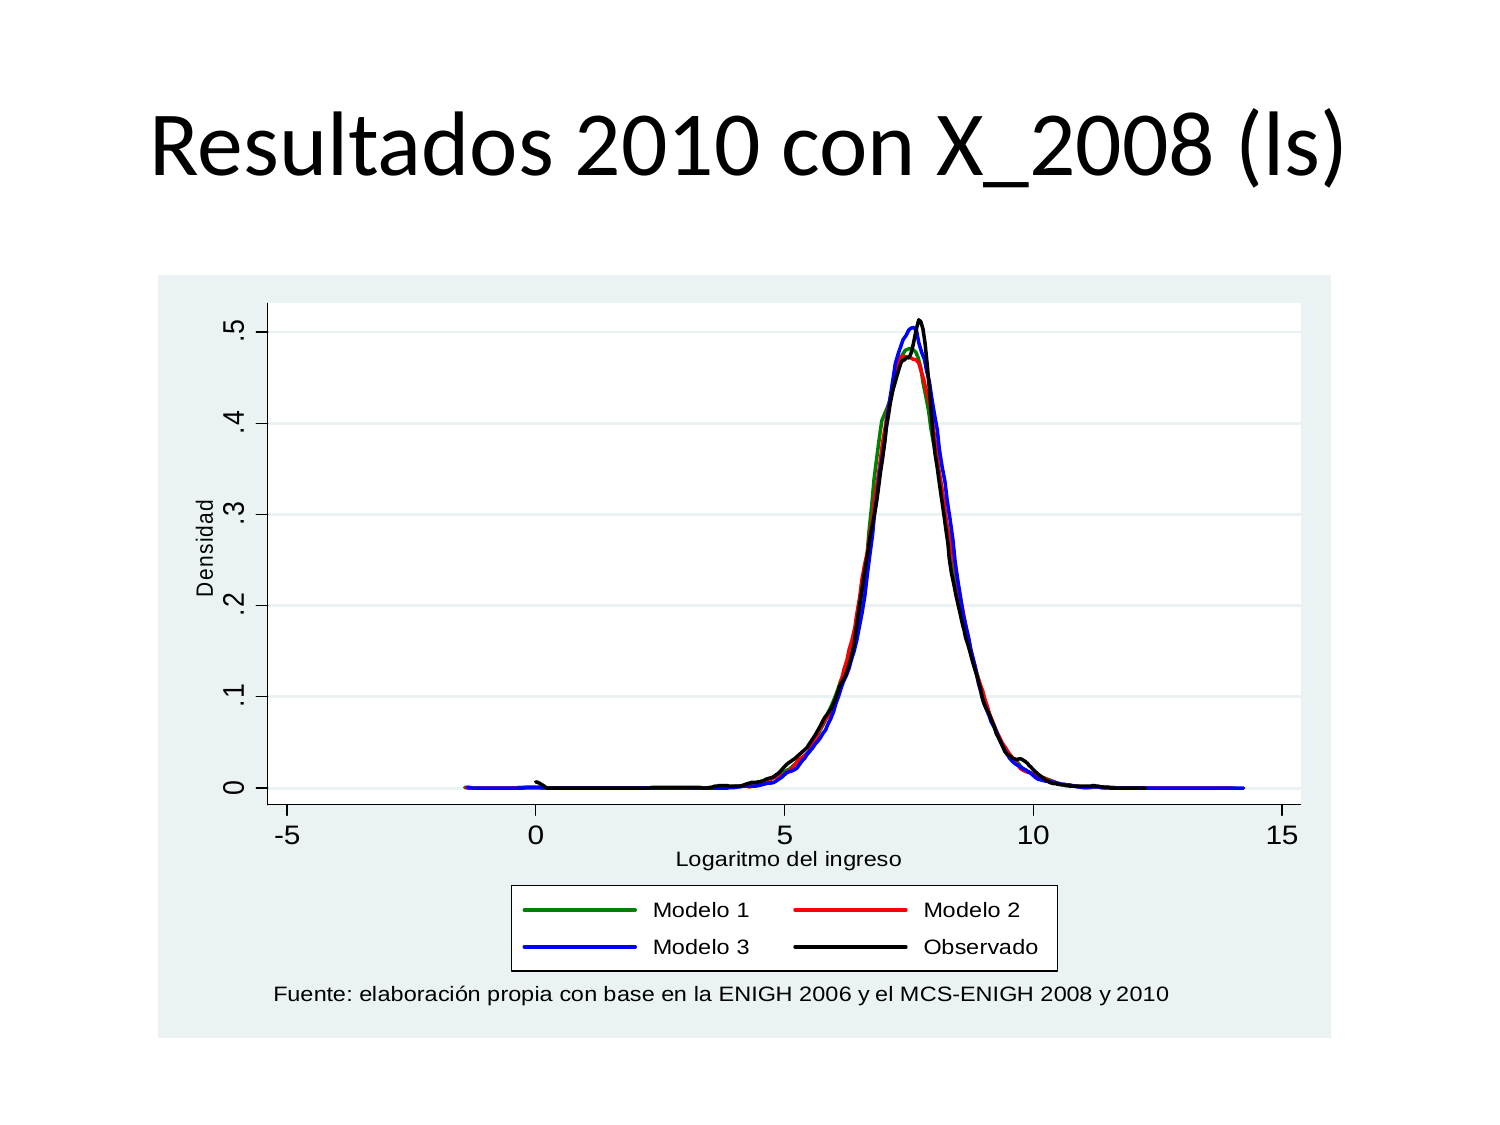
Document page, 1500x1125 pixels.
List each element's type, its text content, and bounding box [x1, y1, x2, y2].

title Resultados 2010 con X_2008 (ls) [75, 45, 1425, 233]
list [147, 266, 1341, 1047]
